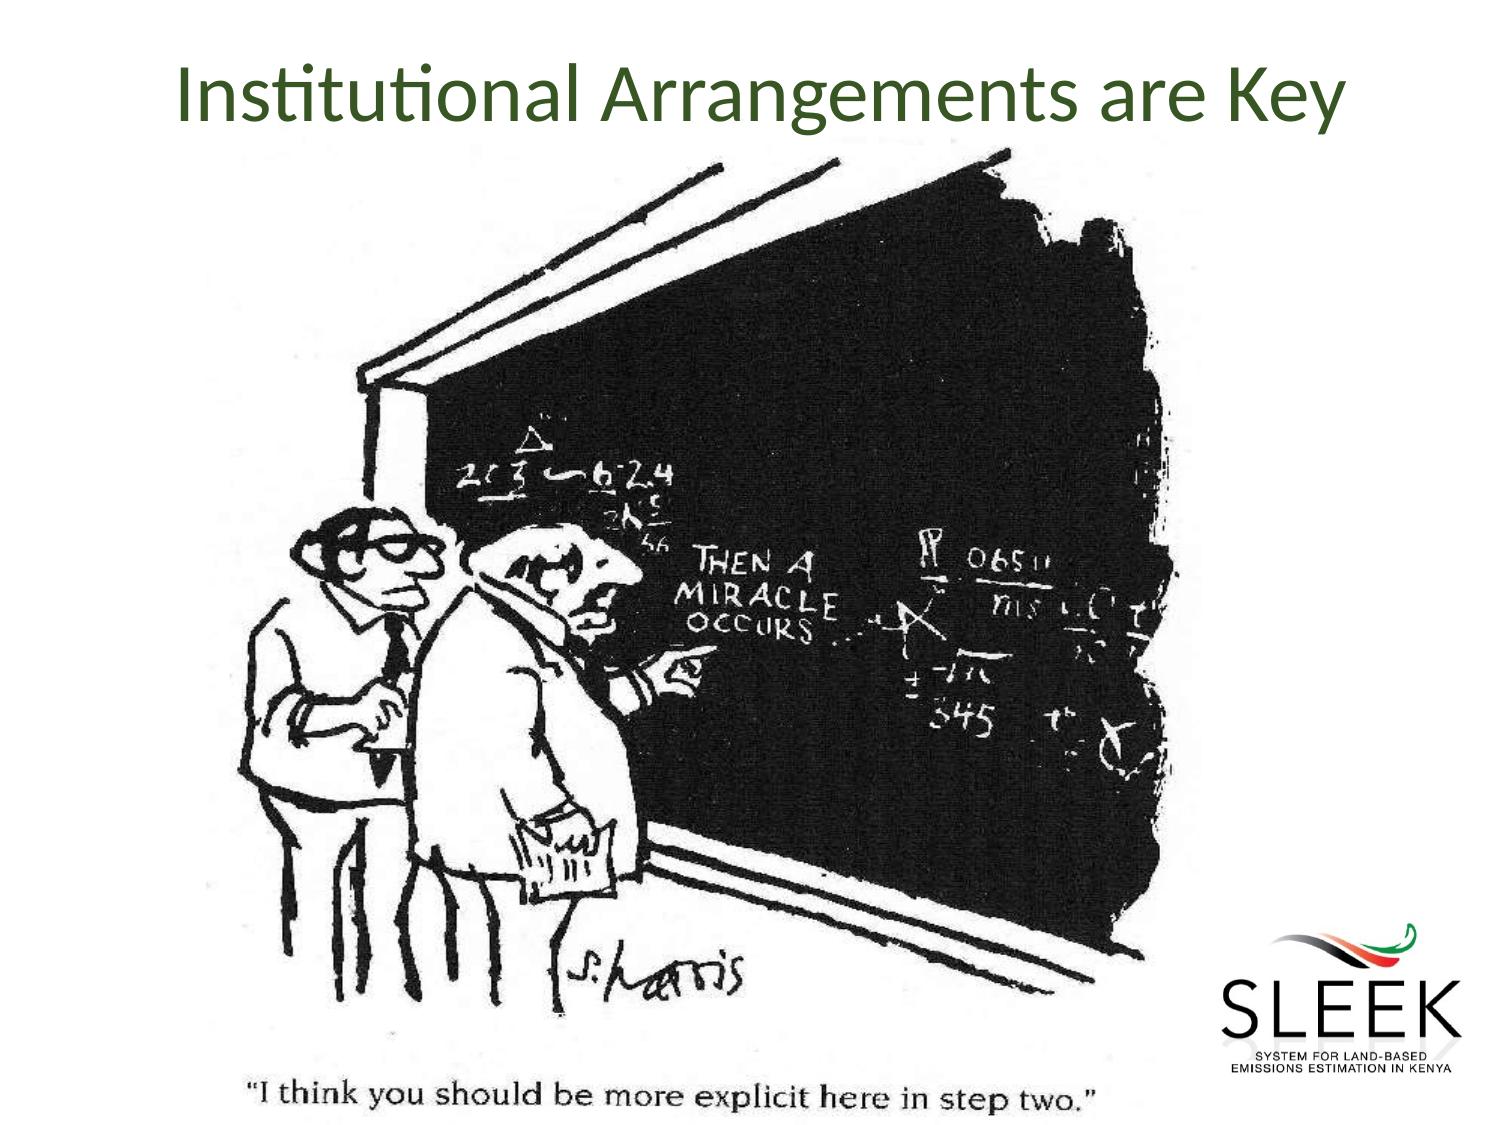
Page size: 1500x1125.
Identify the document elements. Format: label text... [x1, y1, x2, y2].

picture [206, 113, 1500, 1125]
text_box Institutional Arrangements are Key [88, 30, 1436, 146]
